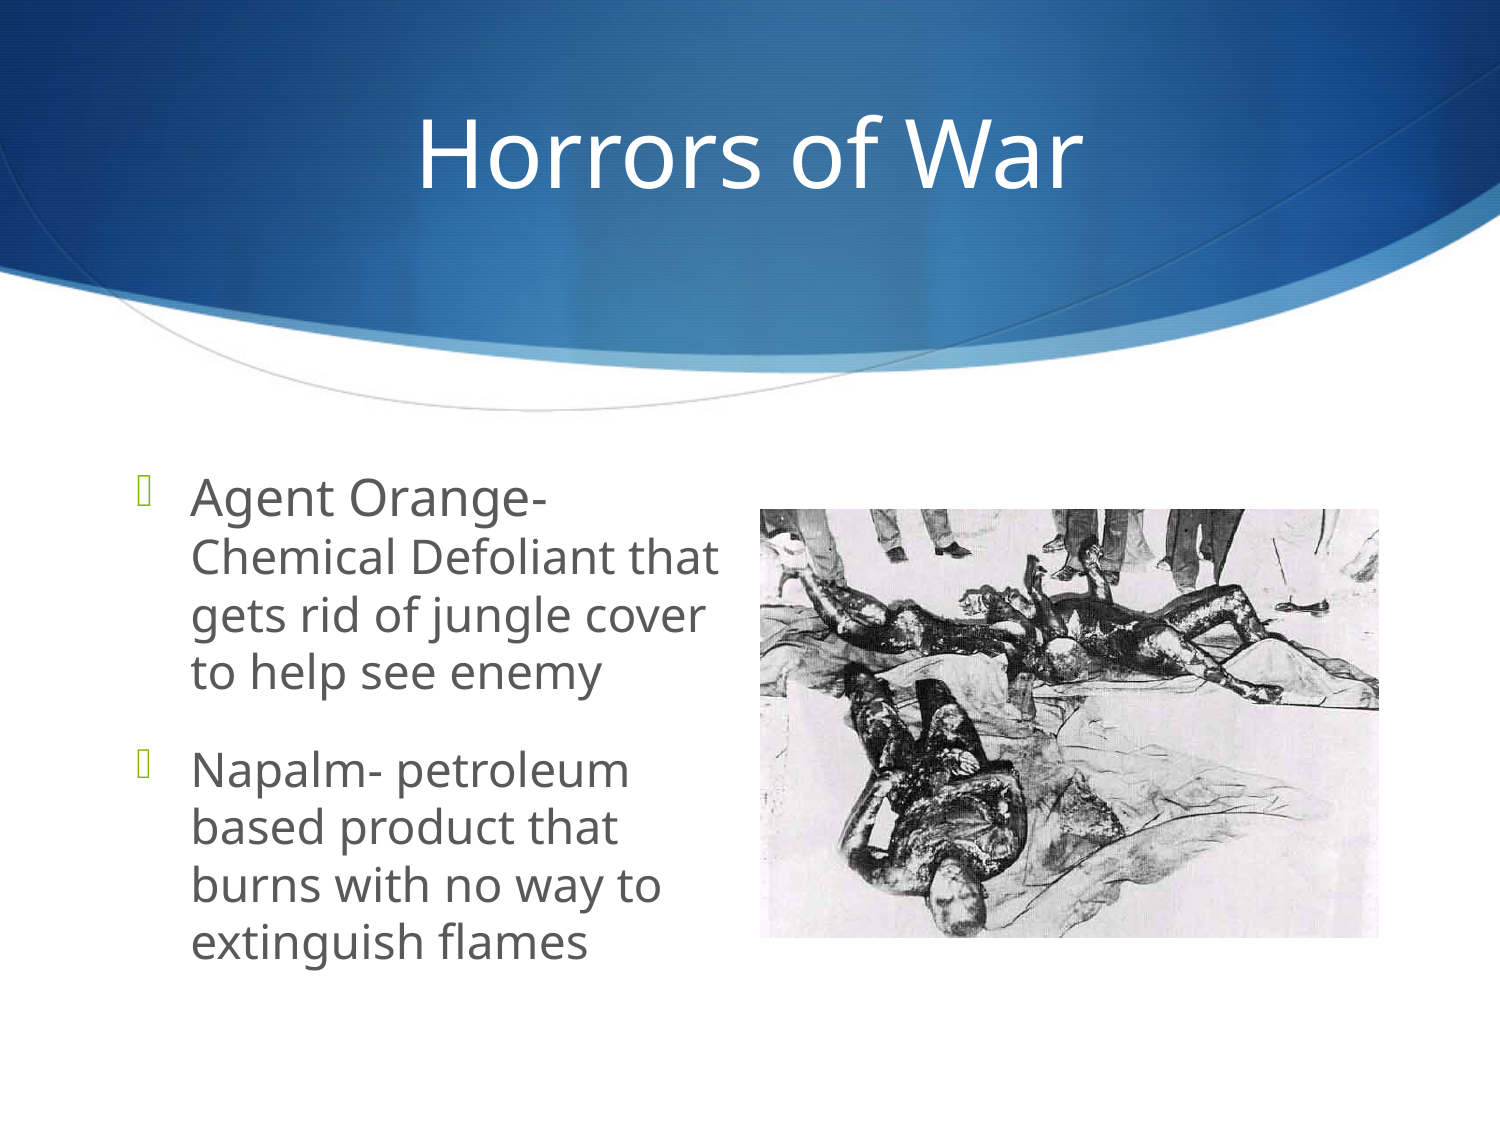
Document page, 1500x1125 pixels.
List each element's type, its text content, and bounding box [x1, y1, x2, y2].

picture [0, 0, 1500, 1125]
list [759, 456, 1379, 991]
title Horrors of War [75, 56, 1425, 245]
list Agent Orange- Chemical Defoliant that gets rid of jungle cover to help see enemy Napalm- petroleum based product that burns with no way to extinguish flames [121, 456, 732, 991]
